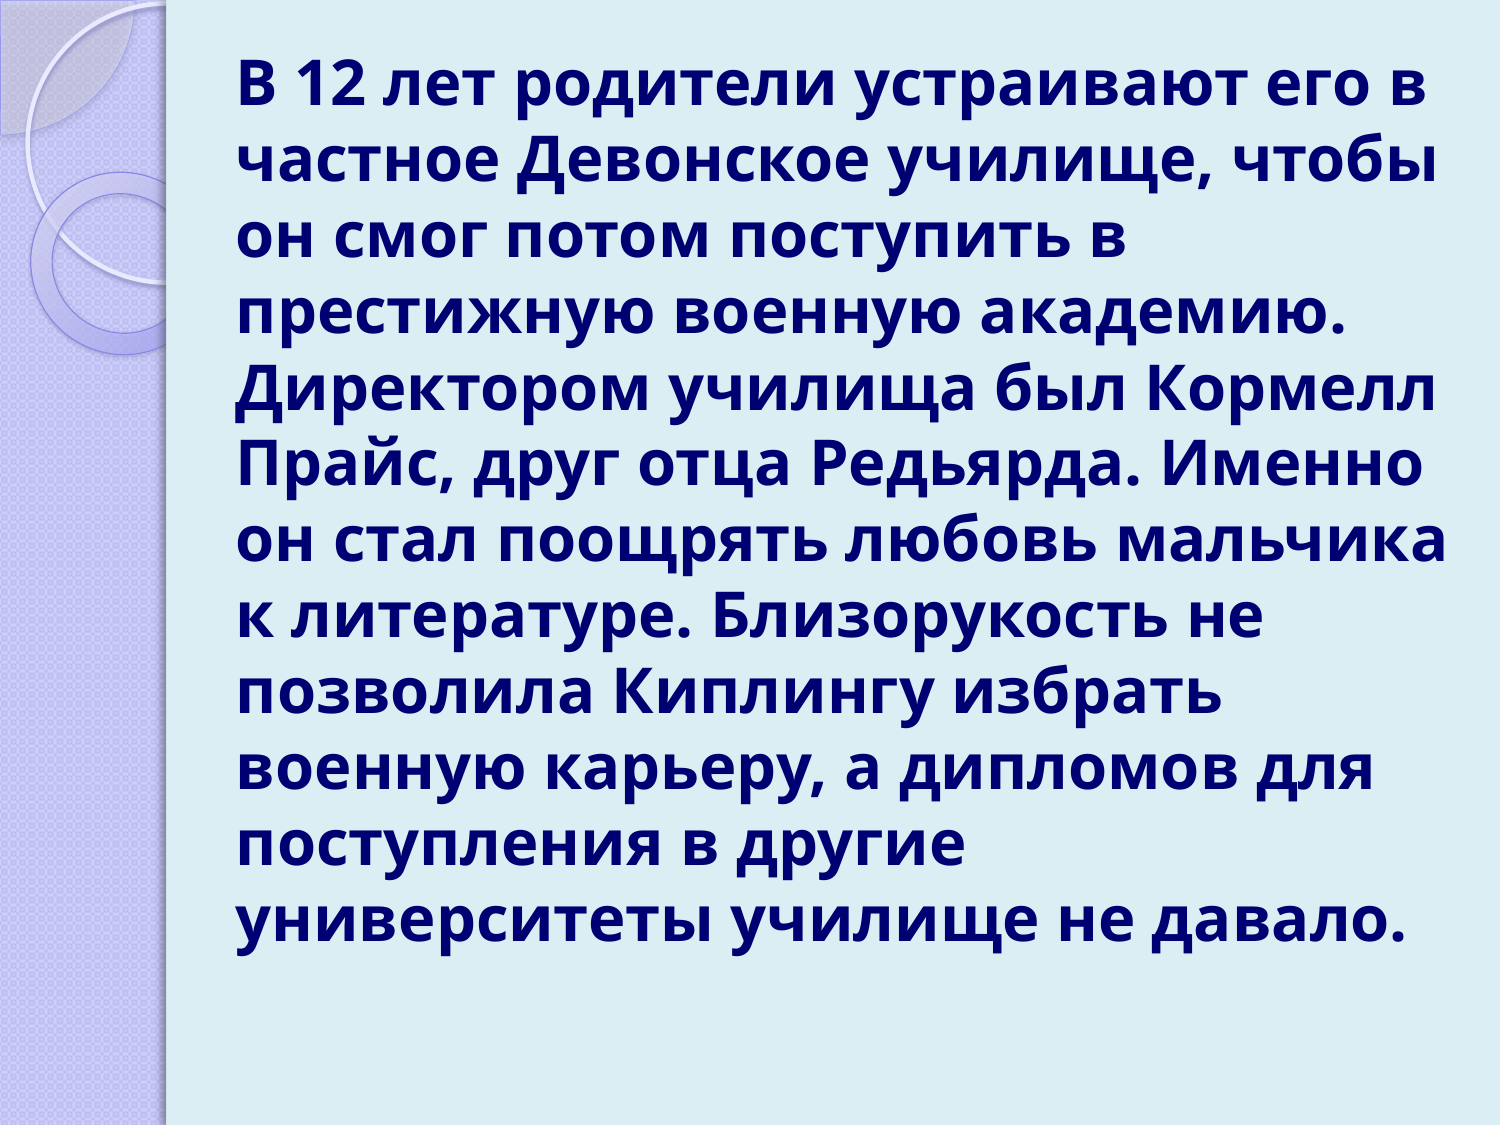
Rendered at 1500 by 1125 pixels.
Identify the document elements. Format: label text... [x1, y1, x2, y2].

list В 12 лет родители устраивают его в частное Девонское училище, чтобы он смог потом поступить в престижную военную академию. Директором училища был Кормелл Прайс, друг отца Редьярда. Именно он стал поощрять любовь мальчика к литературе. Близорукость не позволила Киплингу избрать военную карьеру, а дипломов для поступления в другие университеты училище не давало. [164, 35, 1466, 1067]
